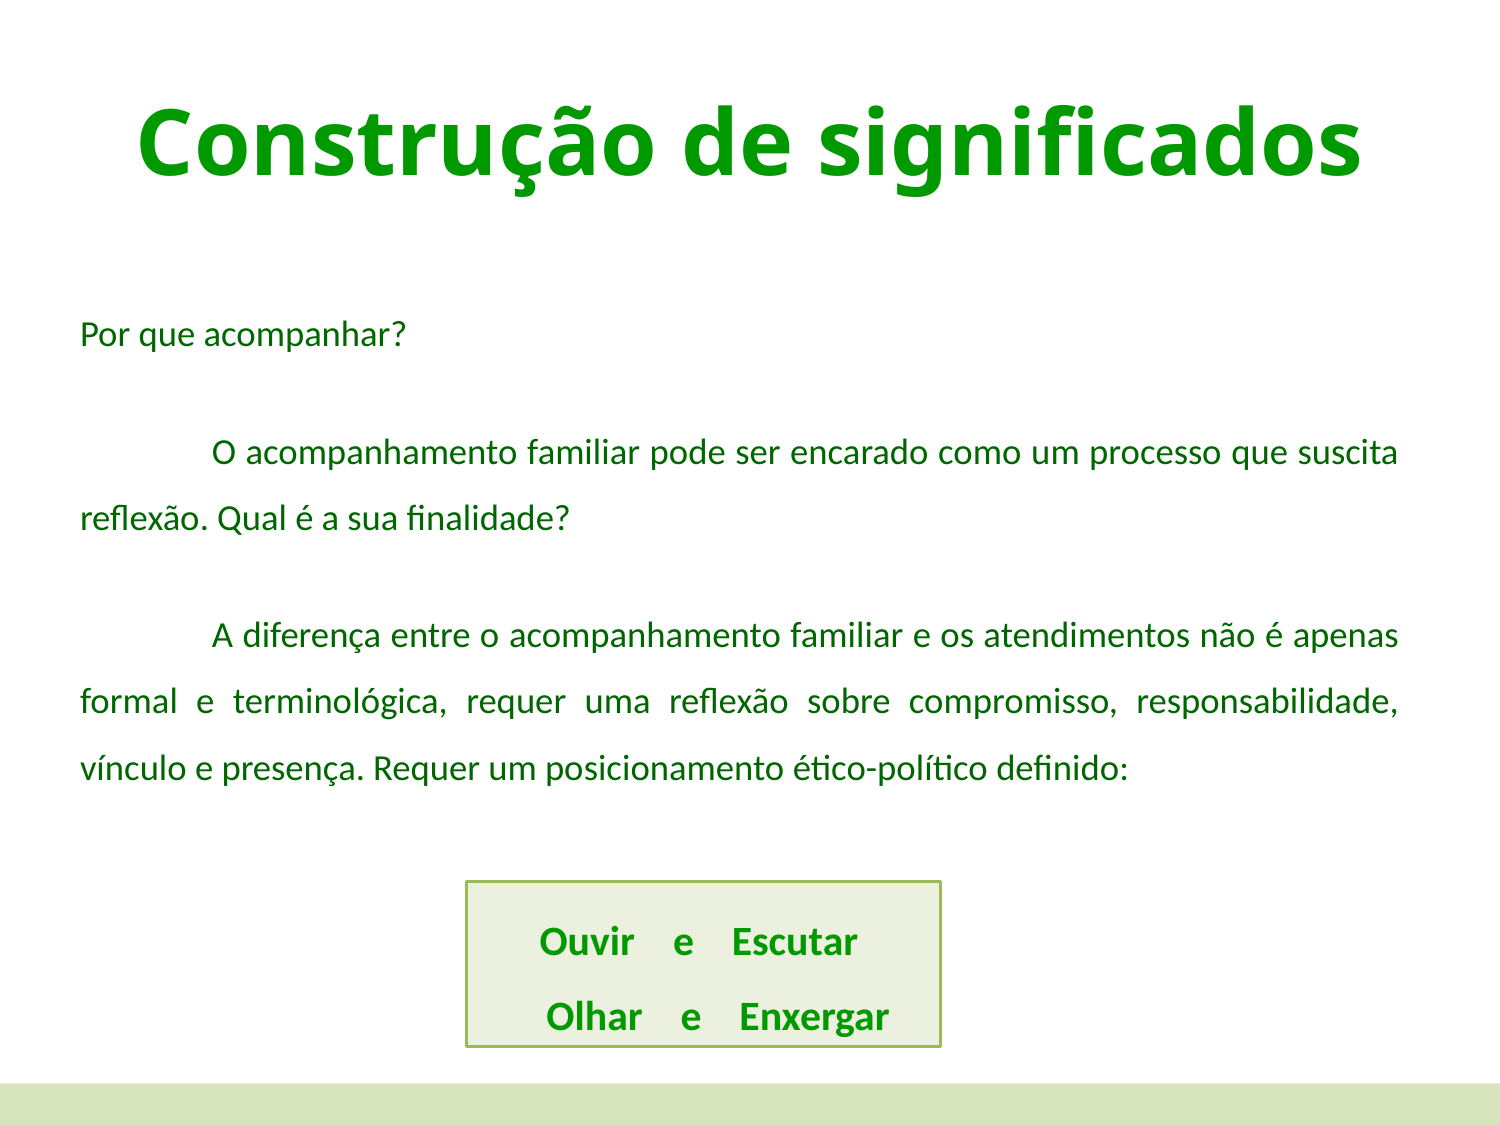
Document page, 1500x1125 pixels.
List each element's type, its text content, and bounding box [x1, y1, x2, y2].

title Construção de significados [75, 45, 1425, 233]
list Por que acompanhar? O acompanhamento familiar pode ser encarado como um processo que suscita reflexão. Qual é a sua finalidade? A diferença entre o acompanhamento familiar e os atendimentos não é apenas formal e terminológica, requer uma reflexão sobre compromisso, responsabilidade, vínculo e presença. Requer um posicionamento ético-político definido: [64, 302, 1415, 846]
text_box Ouvir e Escutar Olhar e Enxergar [465, 880, 942, 1048]
text_box [0, 1082, 1500, 1125]
